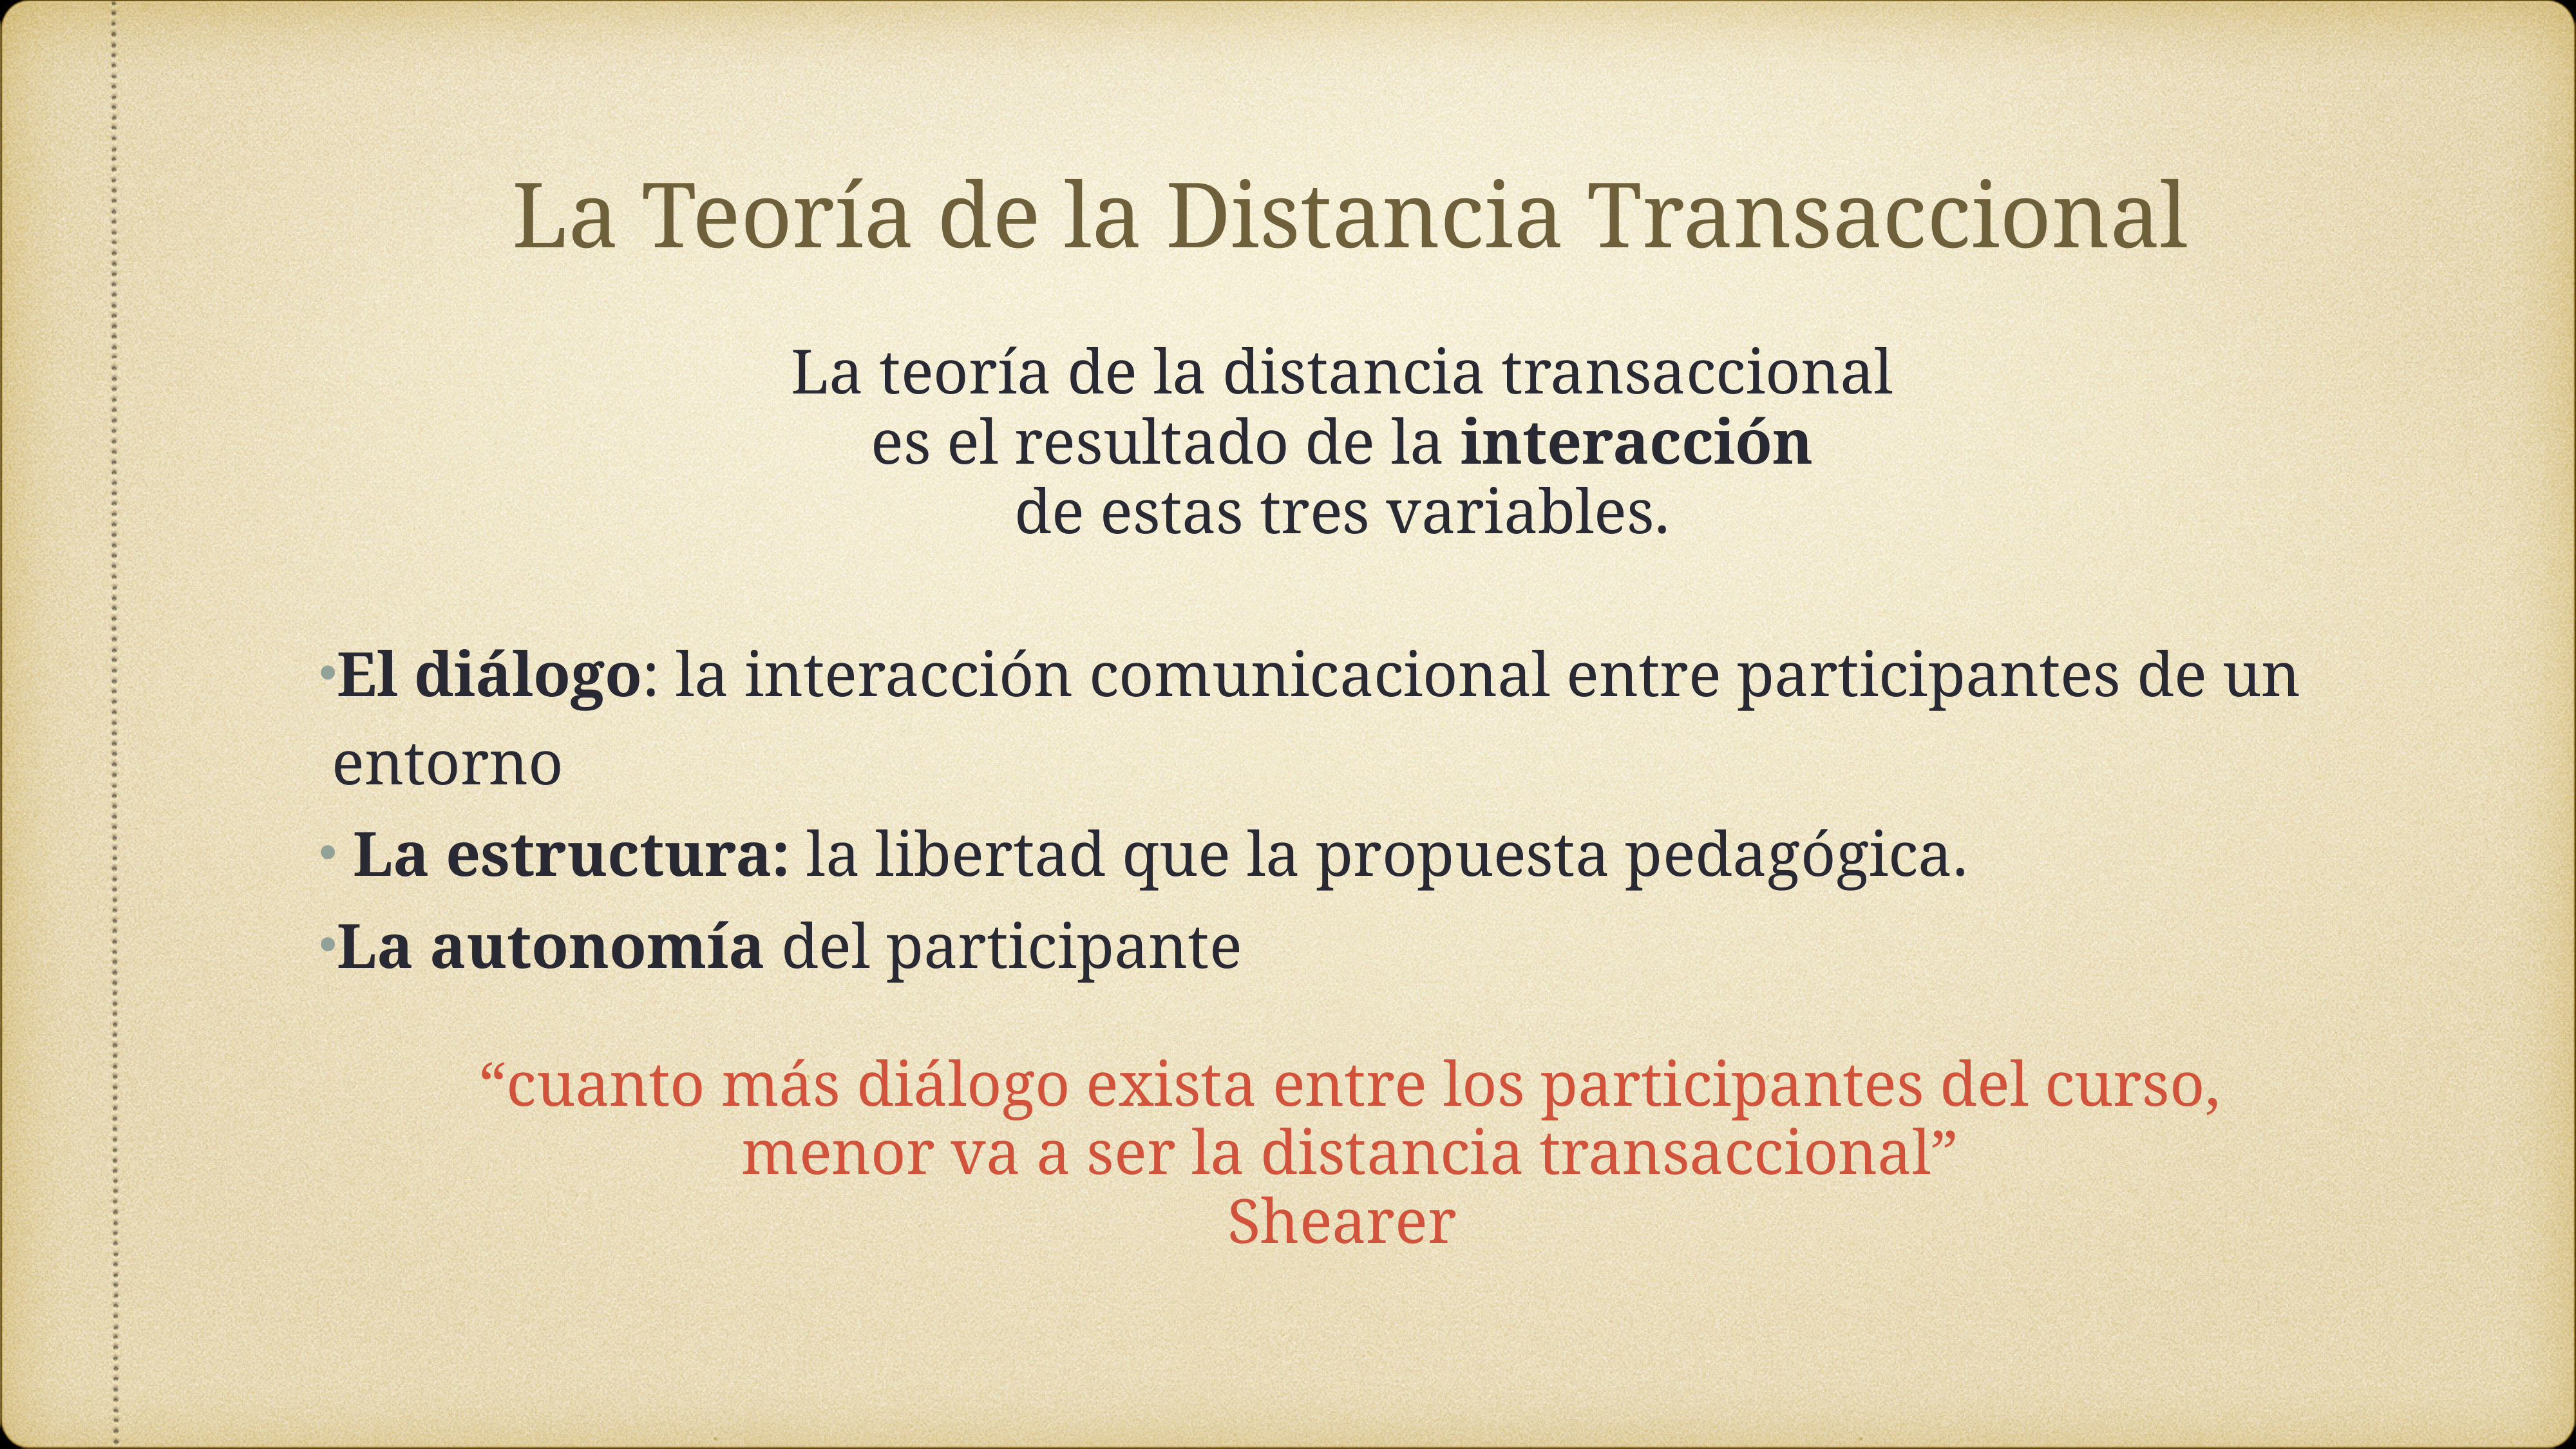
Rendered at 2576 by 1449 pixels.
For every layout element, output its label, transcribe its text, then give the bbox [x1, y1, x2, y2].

list La teoría de la distancia transaccional es el resultado de la interacción de estas tres variables. El diálogo: la interacción comunicacional entre participantes de un entorno La estructura: la libertad que la propuesta pedagógica. La autonomía del participante “cuanto más diálogo exista entre los participantes del curso, menor va a ser la distancia transaccional” Shearer [313, 296, 2387, 1302]
picture [0, 0, 2576, 1449]
title La Teoría de la Distancia Transaccional [313, 37, 2387, 296]
